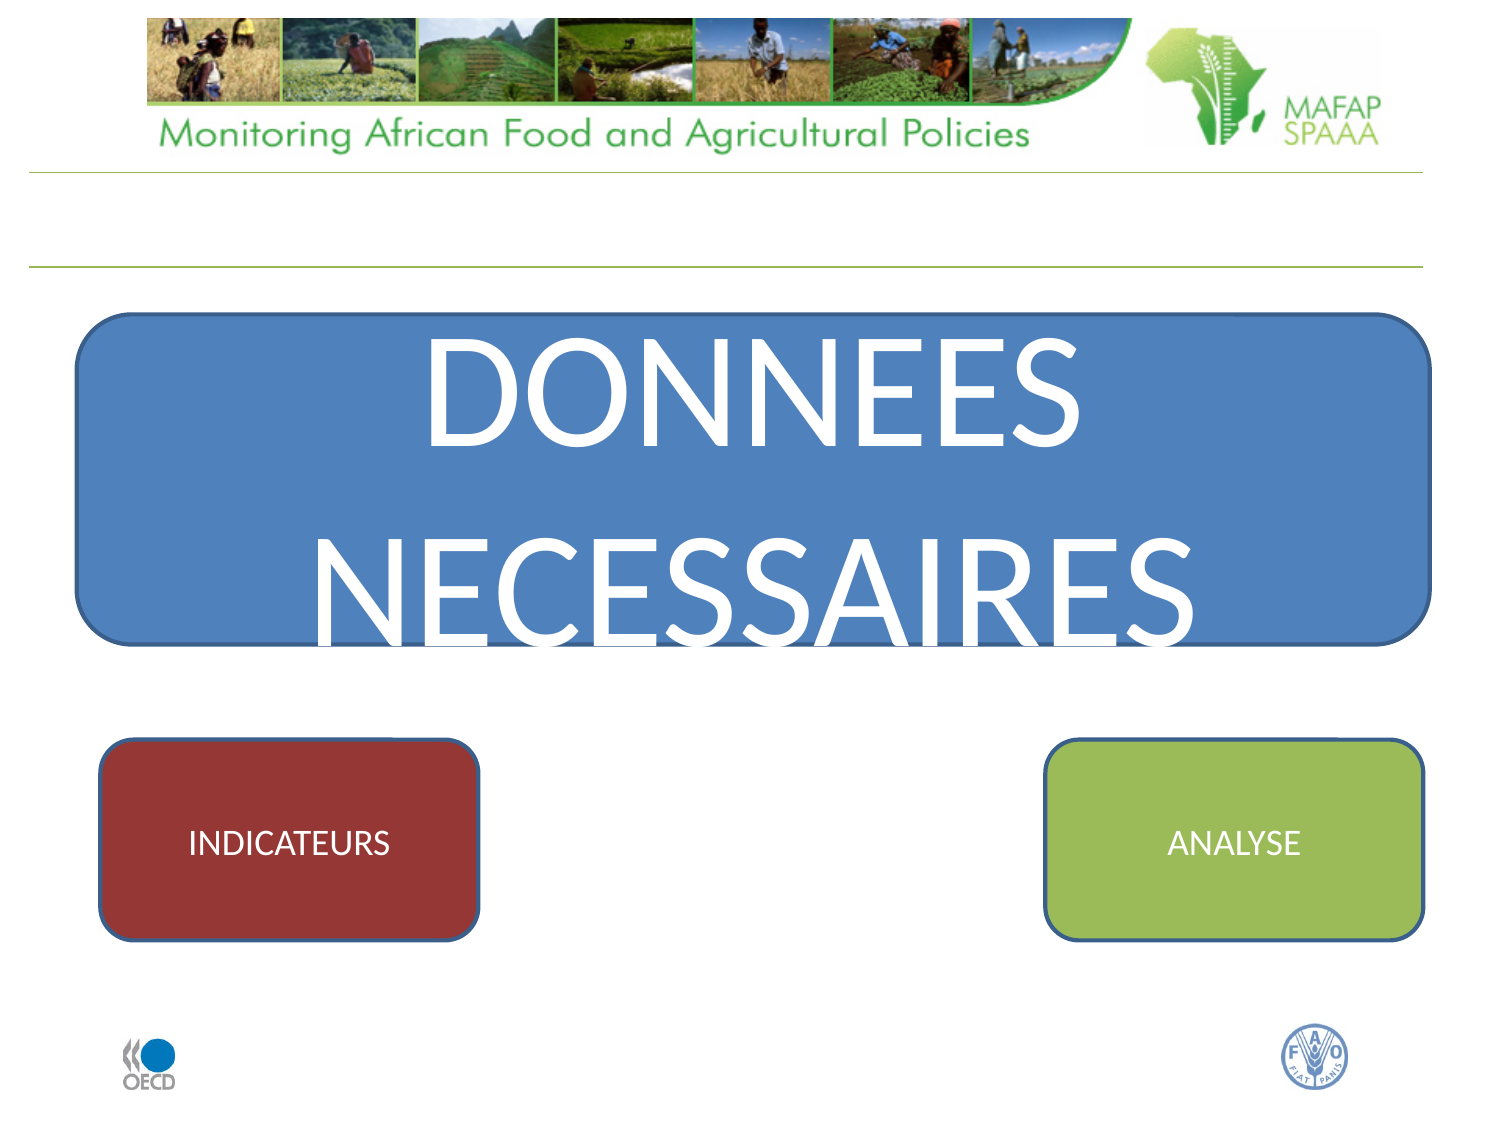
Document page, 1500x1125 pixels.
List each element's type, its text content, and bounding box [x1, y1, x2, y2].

text_box DONNEES NECESSAIRES [74, 312, 1432, 647]
picture [123, 1038, 175, 1090]
picture [147, 18, 1398, 161]
text_box ANALYSE [1043, 737, 1426, 943]
picture [1281, 1023, 1348, 1090]
text_box INDICATEURS [98, 737, 481, 943]
